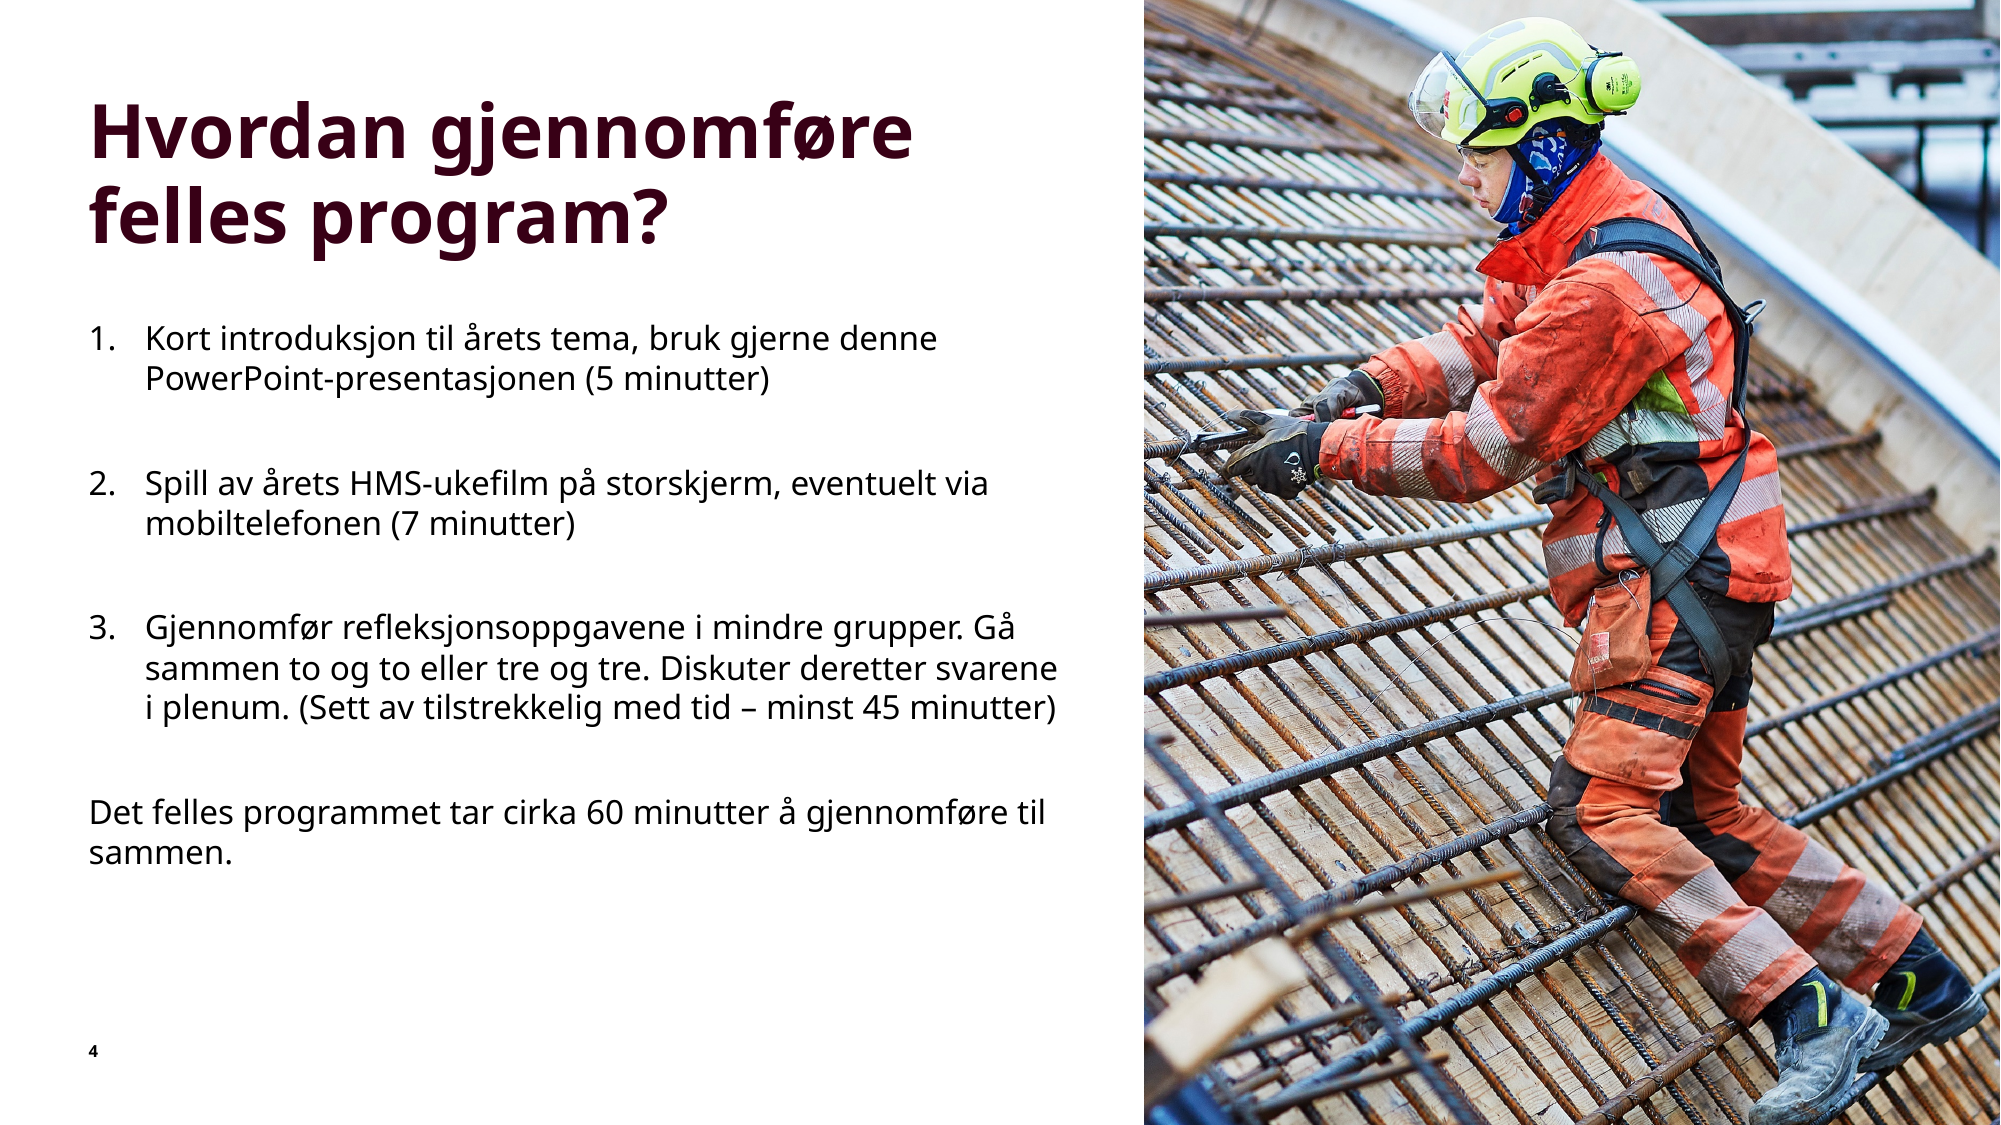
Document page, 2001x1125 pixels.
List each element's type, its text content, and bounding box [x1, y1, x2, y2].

picture [1144, 0, 2000, 1125]
title Hvordan gjennomføre felles program? [88, 90, 1064, 266]
slide_number 4 [88, 1034, 130, 1065]
list Kort introduksjon til årets tema, bruk gjerne denne PowerPoint-presentasjonen (5 minutter) Spill av årets HMS-ukefilm på storskjerm, eventuelt via mobiltelefonen (7 minutter) Gjennomfør refleksjonsoppgavene i mindre grupper. Gå sammen to og to eller tre og tre. Diskuter deretter svarene i plenum. (Sett av tilstrekkelig med tid – minst 45 minutter) Det felles programmet tar cirka 60 minutter å gjennomføre til sammen. [88, 317, 1064, 991]
